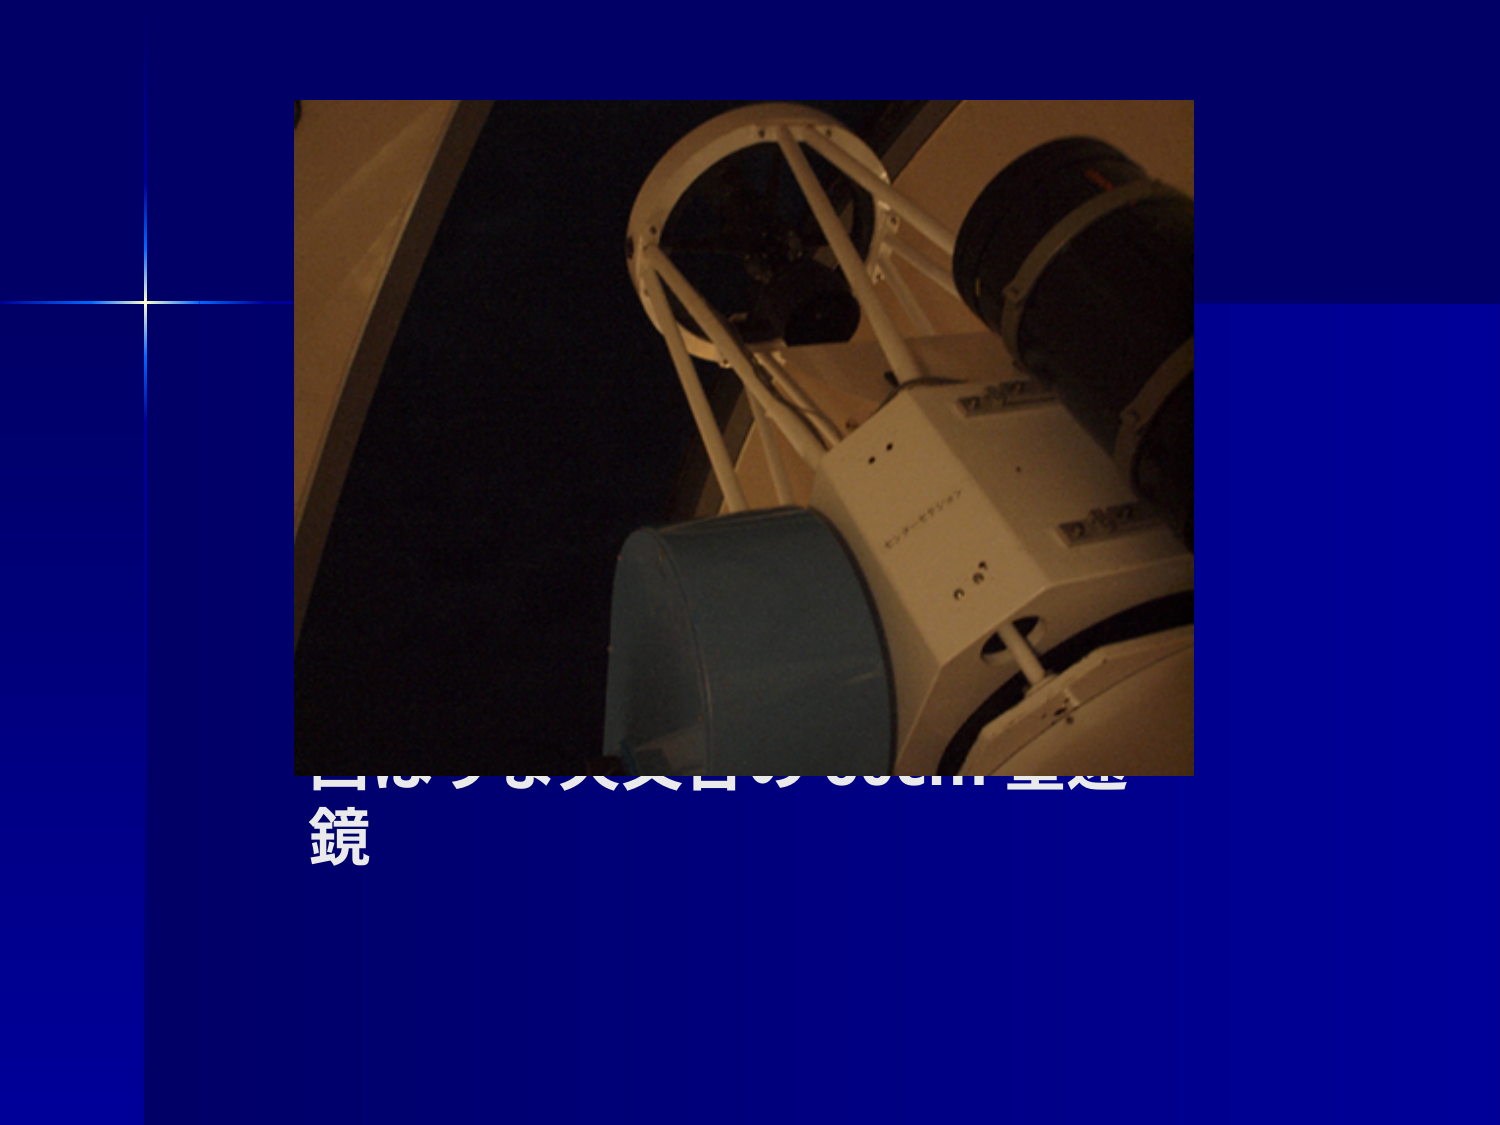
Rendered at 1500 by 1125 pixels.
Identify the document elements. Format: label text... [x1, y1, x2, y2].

picture [293, 100, 1195, 776]
title 西はりま天文台の60cm望遠鏡 [294, 787, 1194, 881]
